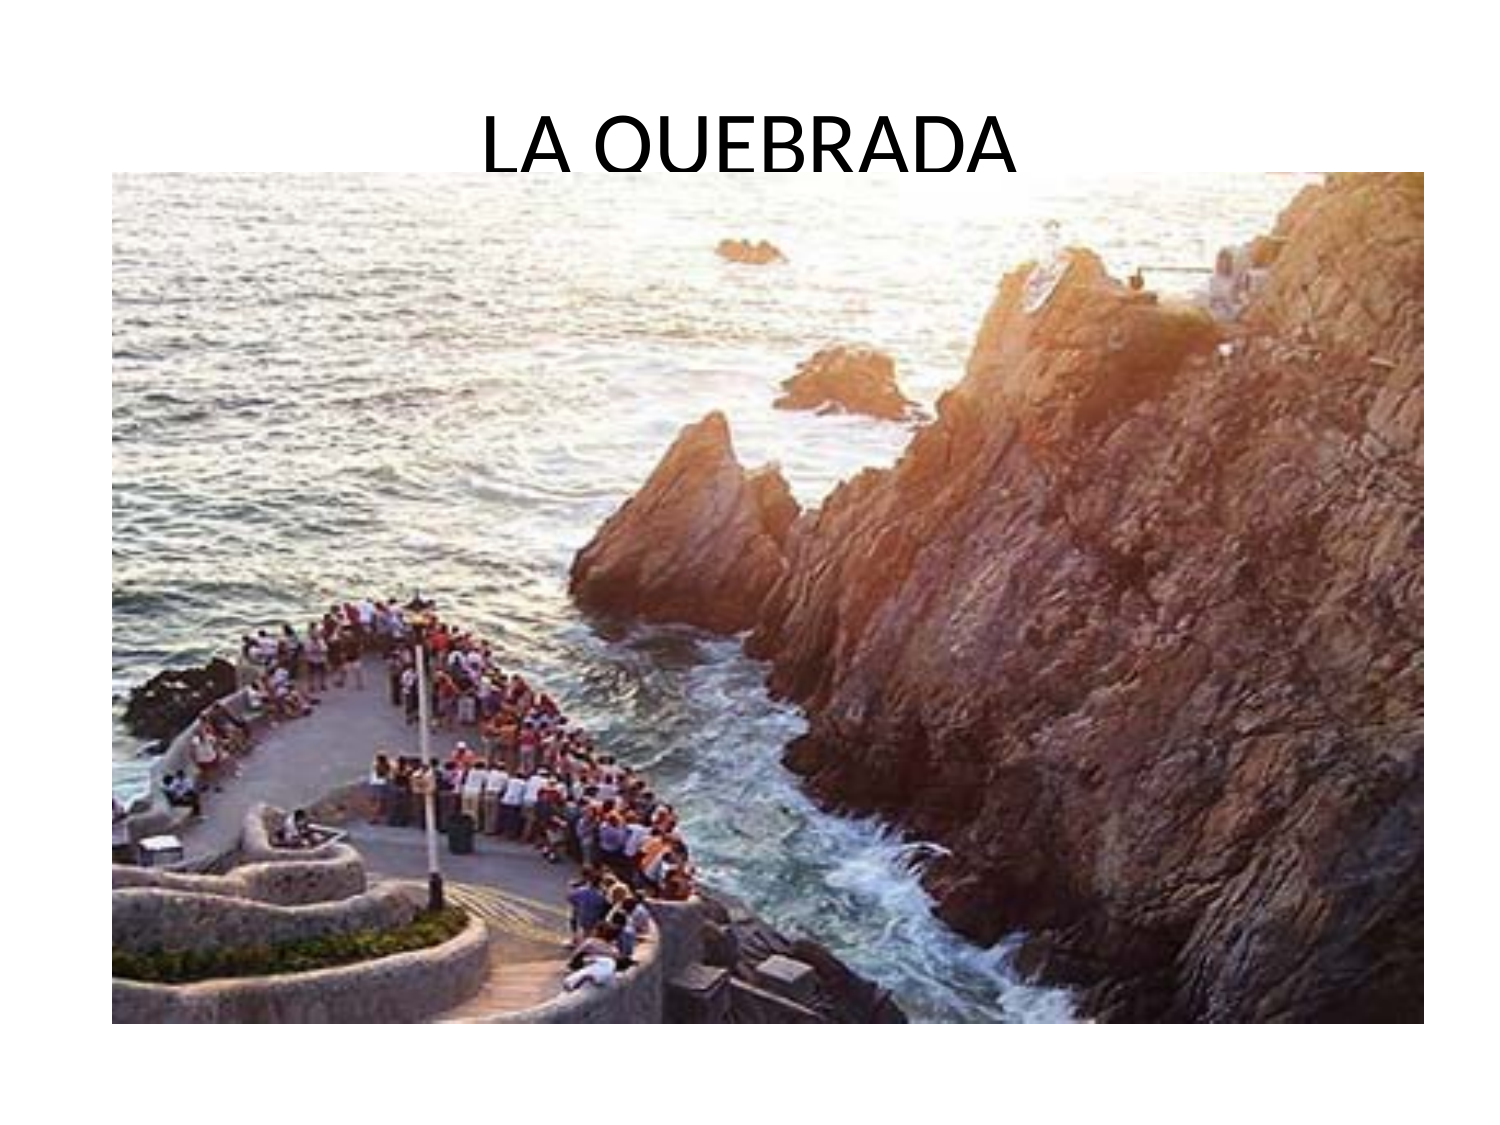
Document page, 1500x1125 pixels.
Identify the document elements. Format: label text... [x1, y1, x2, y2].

picture [111, 172, 1424, 1024]
title LA QUEBRADA [75, 45, 1425, 233]
